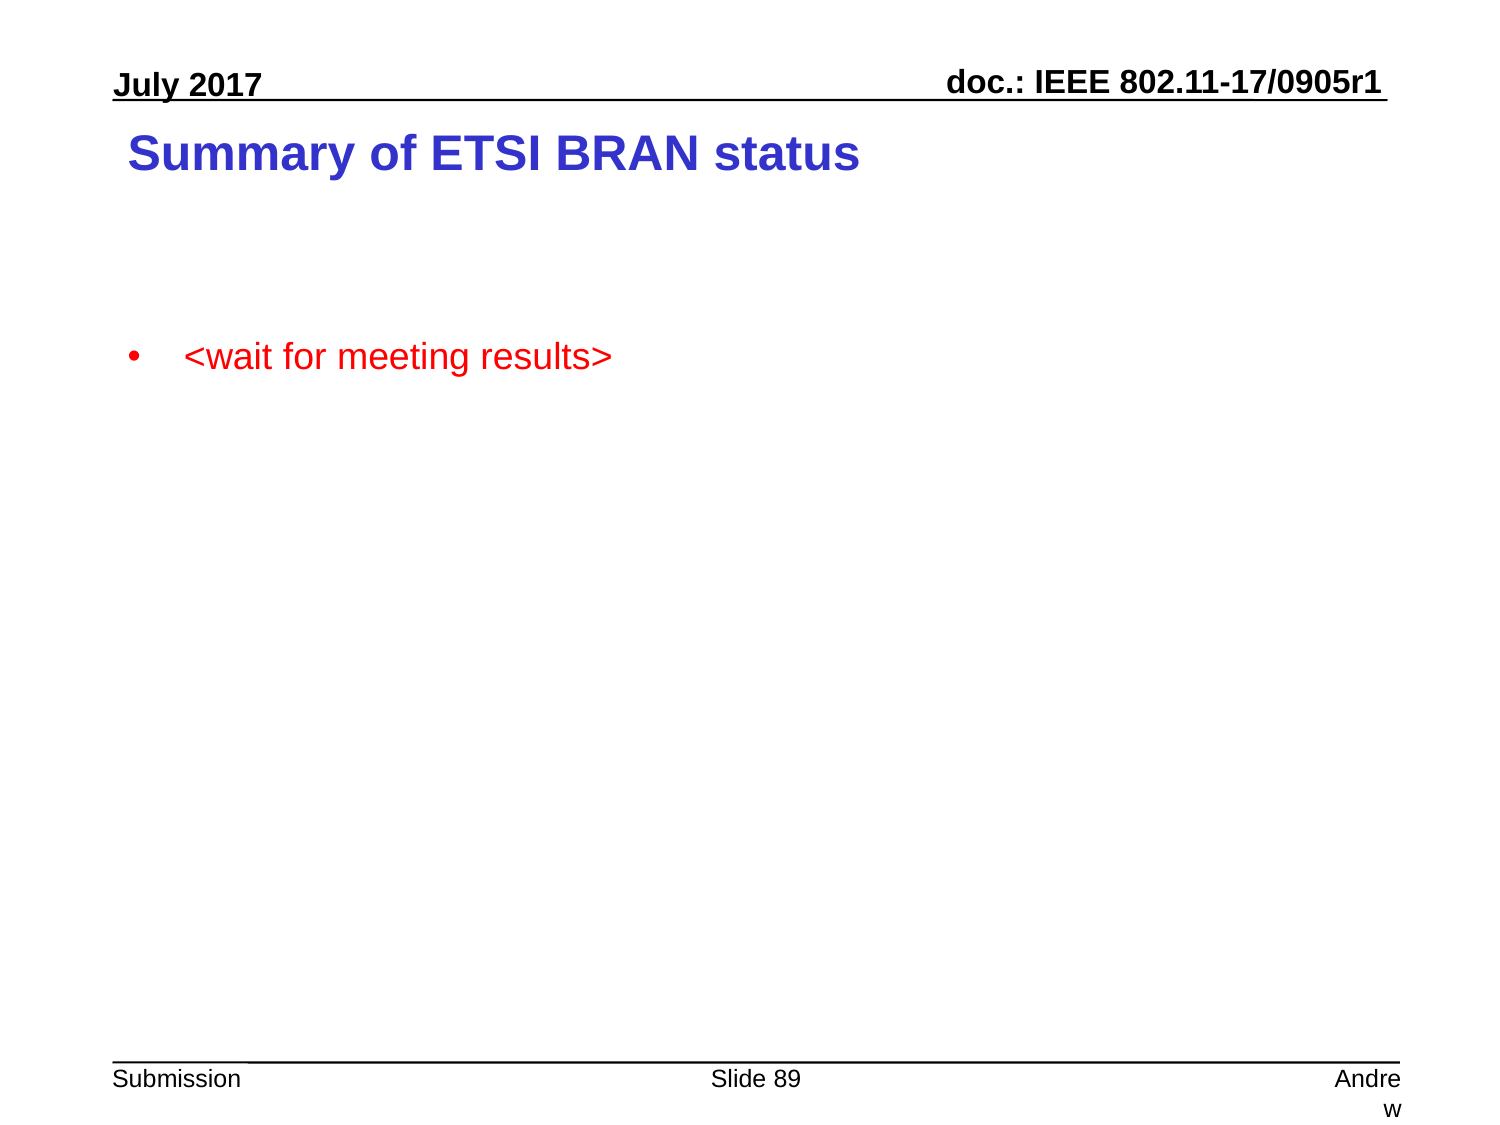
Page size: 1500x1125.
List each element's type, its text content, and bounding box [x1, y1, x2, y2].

slide_number Slide 89 [709, 1061, 803, 1093]
title Summary of ETSI BRAN status [112, 112, 1388, 288]
list <wait for meeting results> [112, 324, 1388, 1000]
footer Andrew Myles, Cisco [1320, 1061, 1402, 1093]
